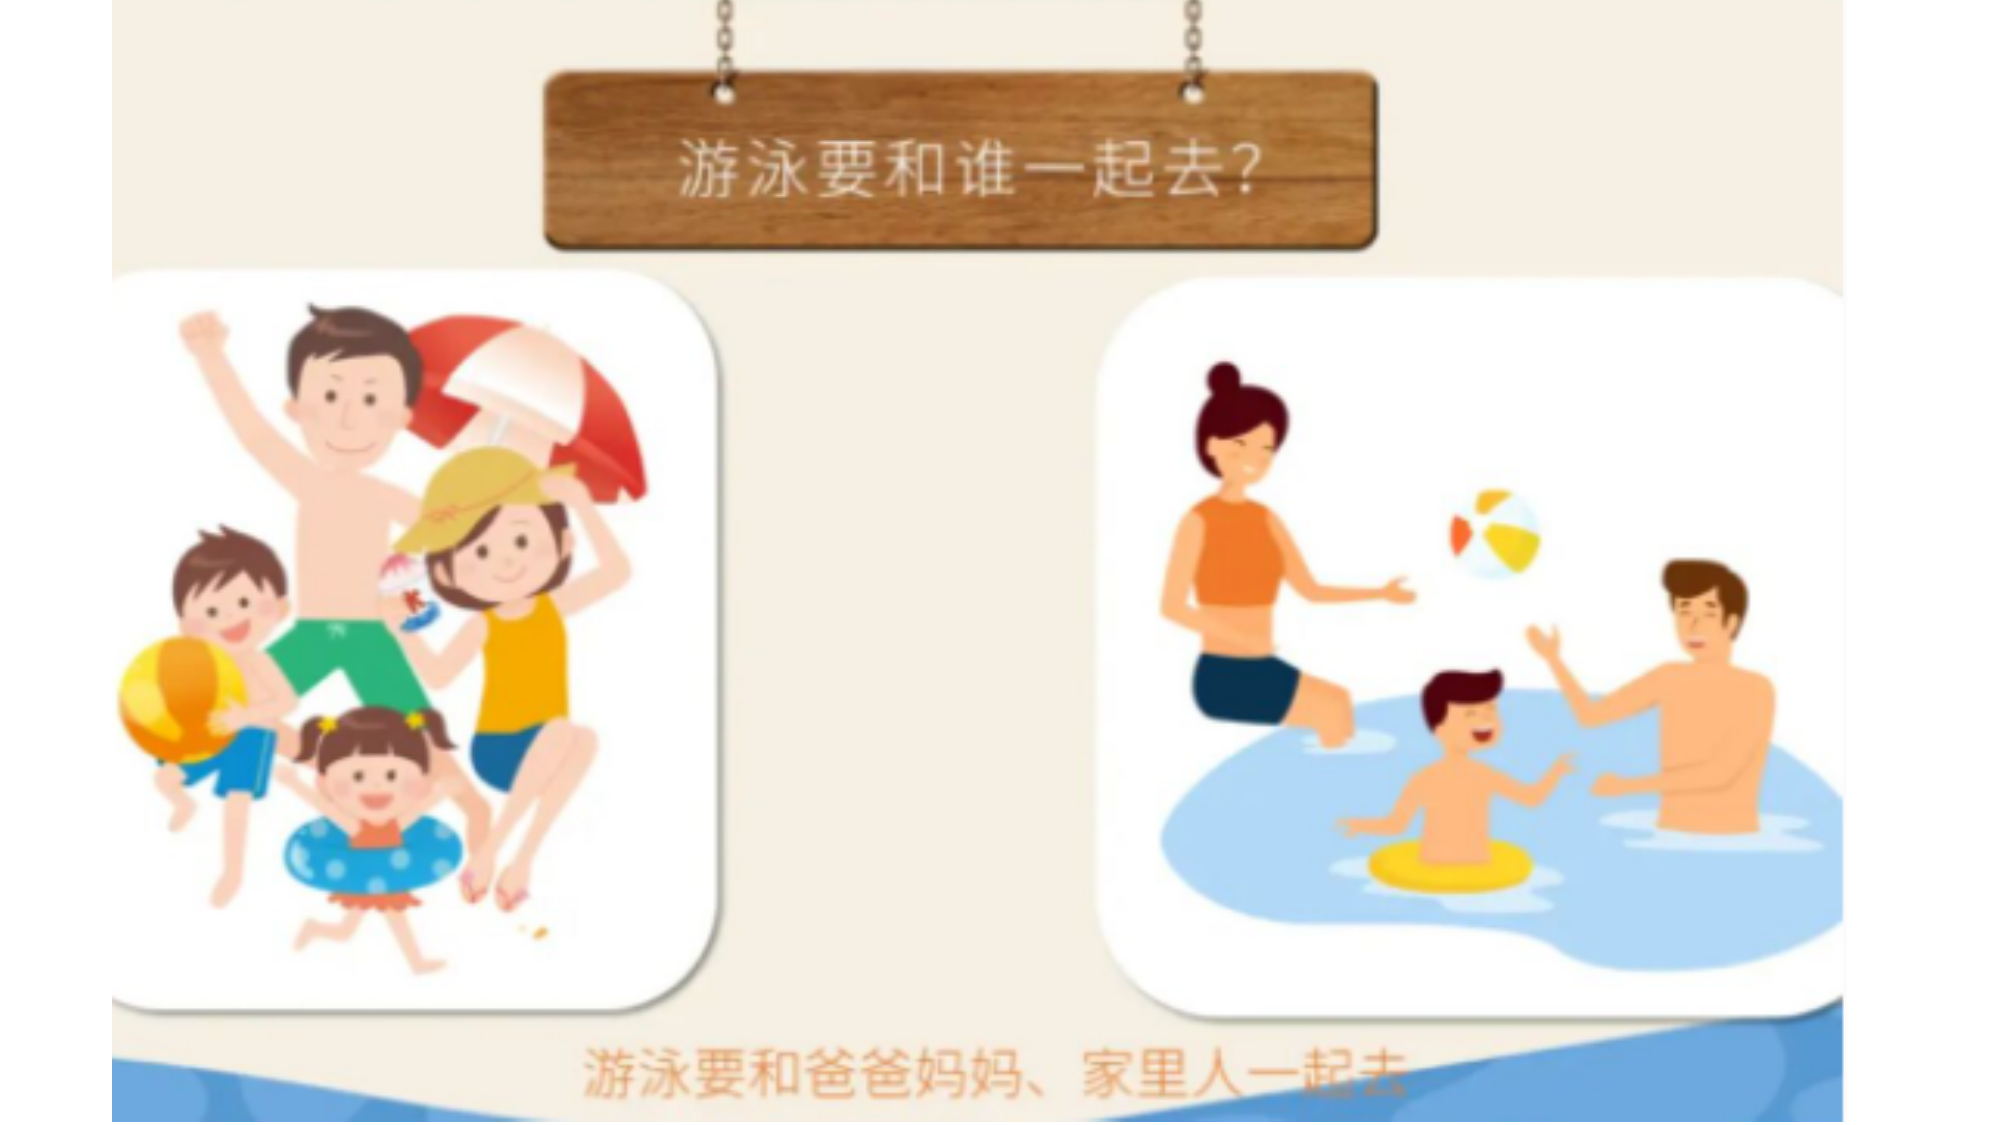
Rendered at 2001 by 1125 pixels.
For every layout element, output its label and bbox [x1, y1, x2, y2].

list [112, 0, 1847, 1122]
